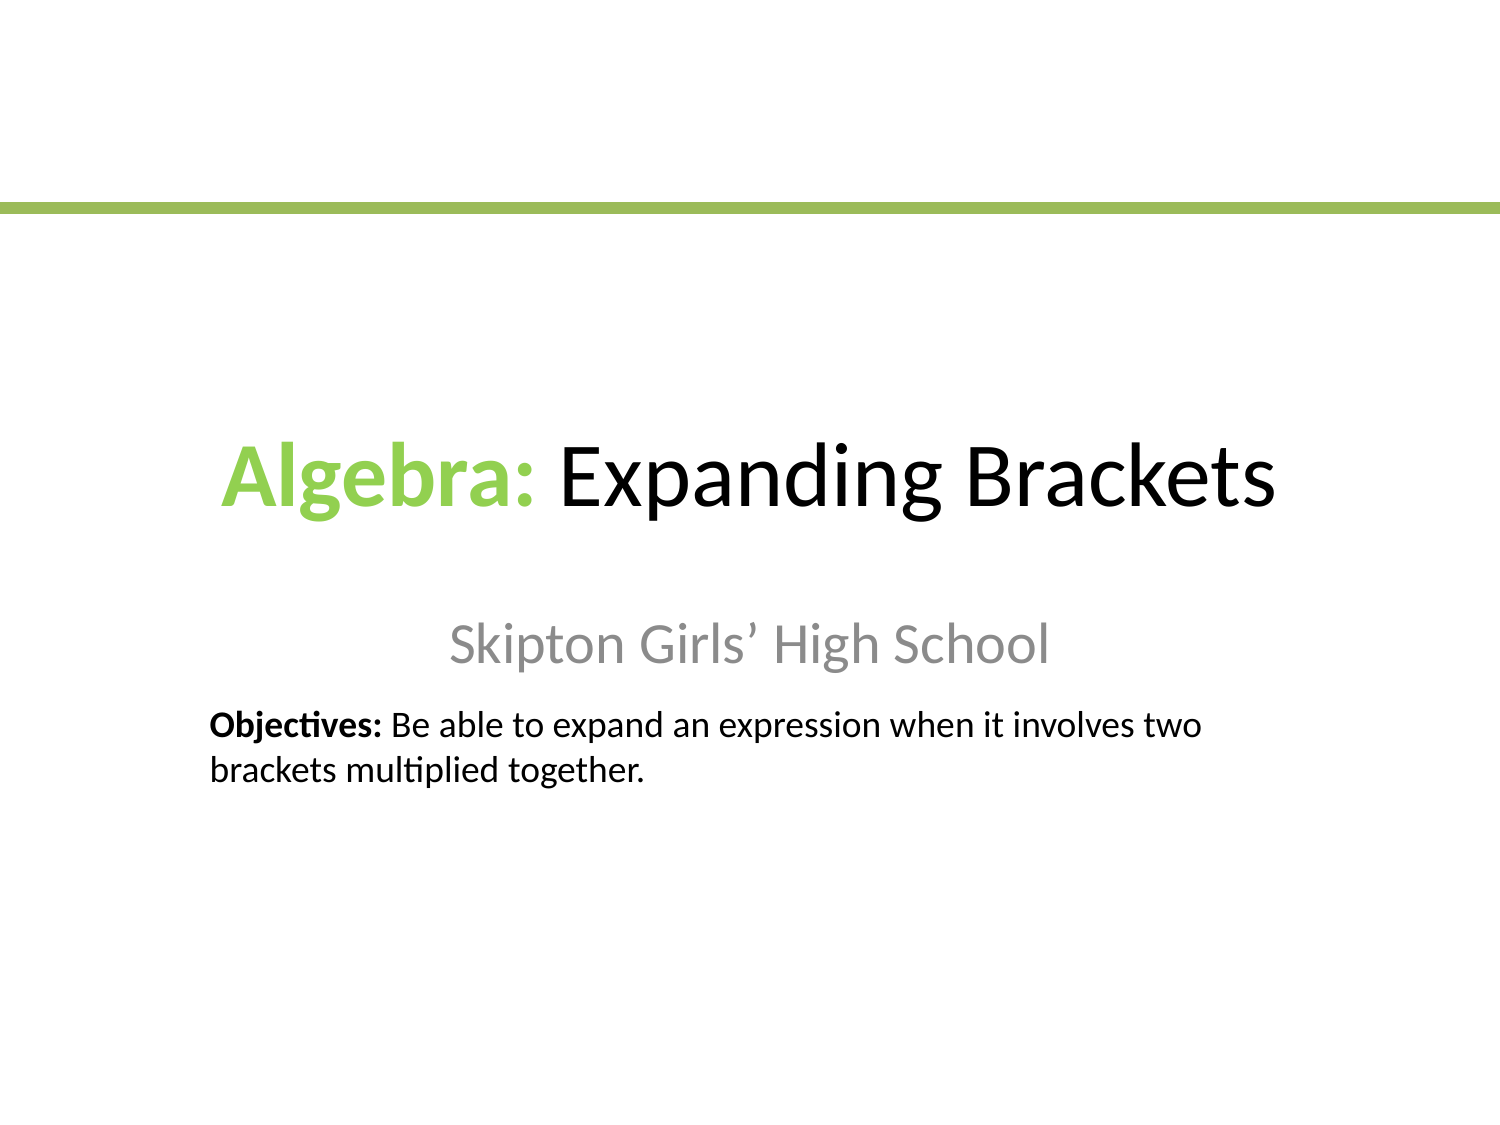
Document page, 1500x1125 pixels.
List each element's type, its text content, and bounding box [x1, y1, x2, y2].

text_box Objectives: Be able to expand an expression when it involves two brackets multiplied together. [194, 692, 1258, 798]
title Algebra: Expanding Brackets [112, 349, 1388, 591]
subtitle Skipton Girls’ High School [177, 597, 1323, 831]
